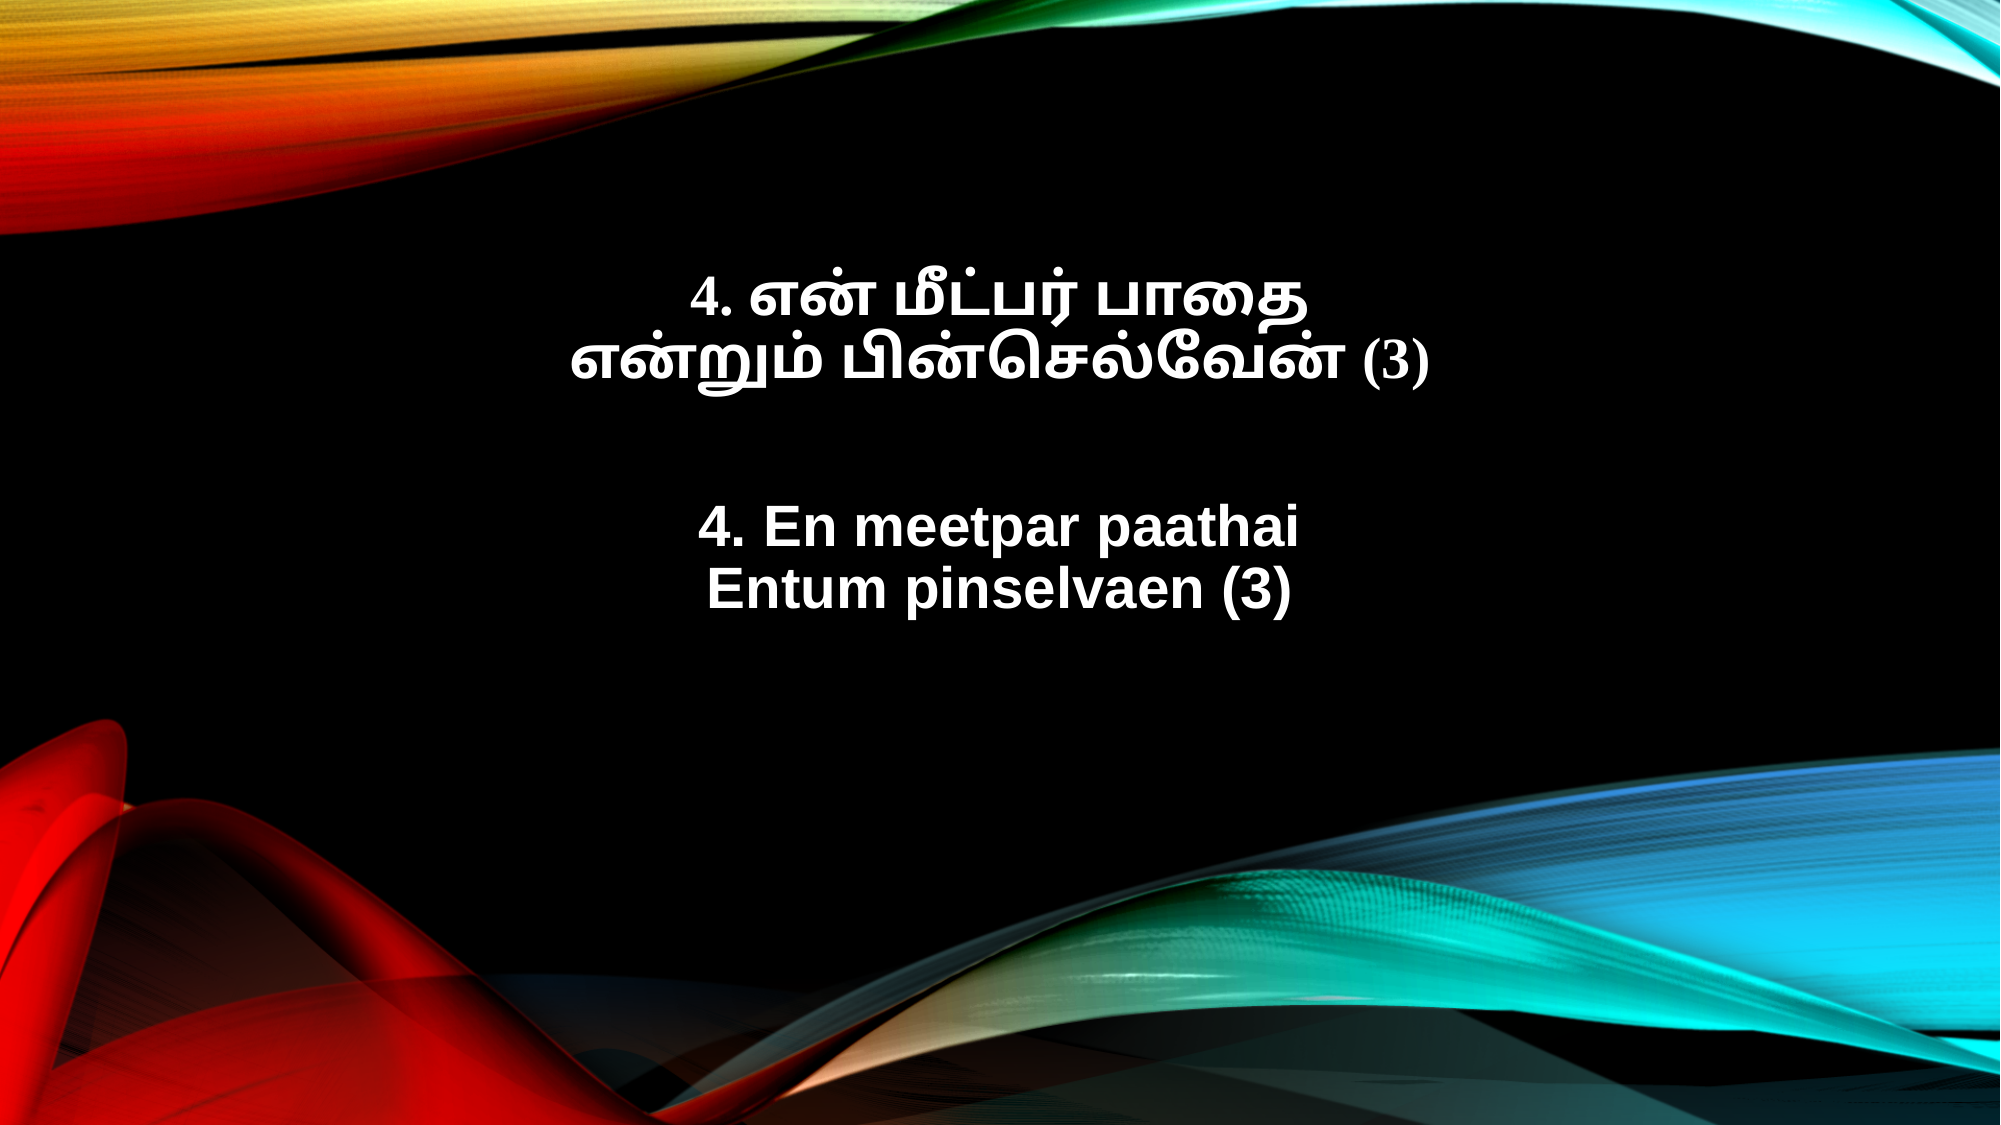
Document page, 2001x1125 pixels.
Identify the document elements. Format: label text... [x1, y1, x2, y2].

subtitle 4. என் மீட்பர் பாதை என்றும் பின்செல்வேன் (3) 4. En meetpar paathai Entum pinselvaen (3) [0, 0, 2000, 1125]
